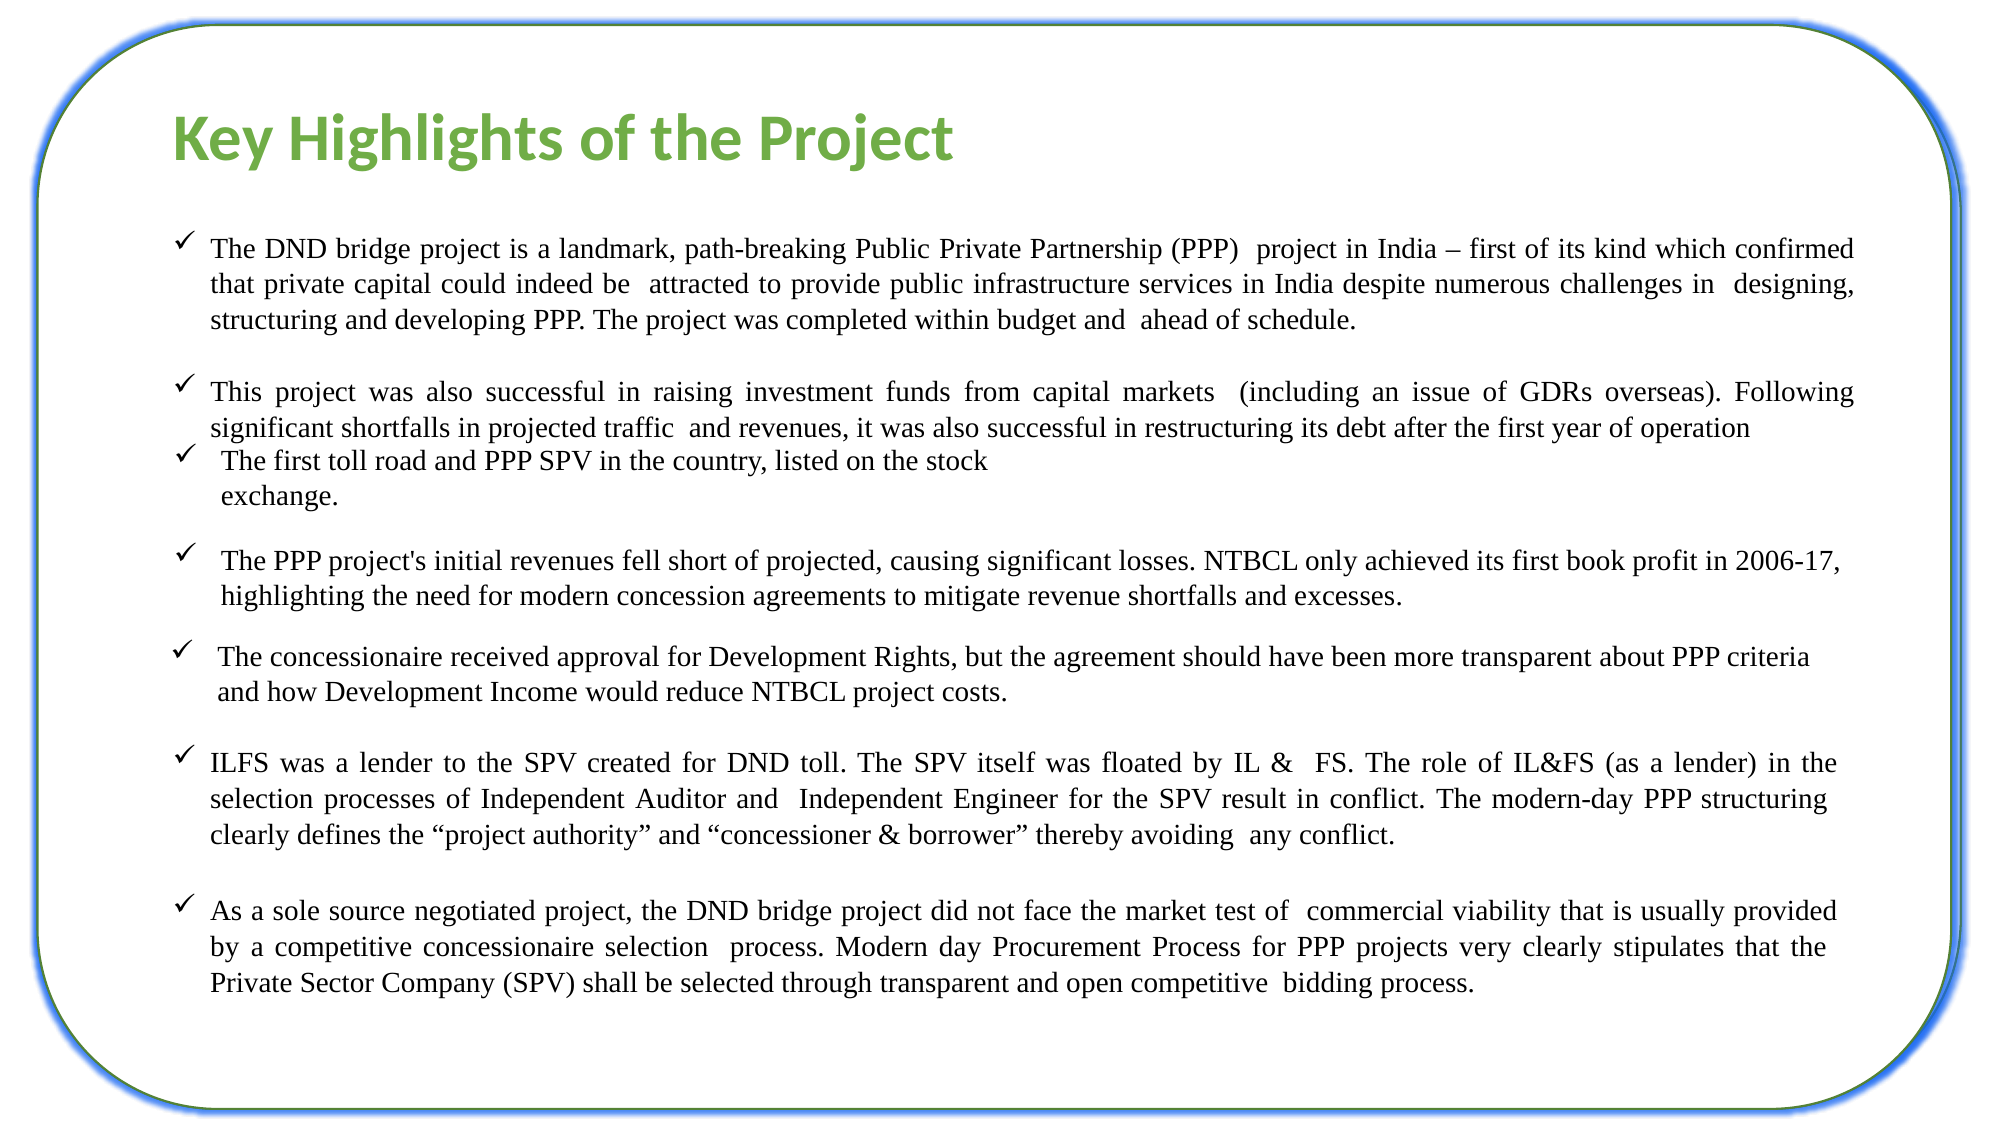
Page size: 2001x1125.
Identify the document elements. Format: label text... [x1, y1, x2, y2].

text_box [36, 23, 1953, 1110]
text_box The concessionaire received approval for Development Rights, but the agreement should have been more transparent about PPP criteria and how Development Income would reduce NTBCL project costs. ILFS was a lender to the SPV created for DND toll. The SPV itself was floated by IL & FS. The role of IL&FS (as a lender) in the selection processes of Independent Auditor and Independent Engineer for the SPV result in conflict. The modern-day PPP structuring clearly defines the “project authority” and “concessioner & borrower” thereby avoiding any conflict. As a sole source negotiated project, the DND bridge project did not face the market test of commercial viability that is usually provided by a competitive concessionaire selection process. Modern day Procurement Process for PPP projects very clearly stipulates that the Private Sector Company (SPV) shall be selected through transparent and open competitive bidding process. [155, 630, 1854, 1041]
text_box The first toll road and PPP SPV in the country, listed on the stock exchange. [158, 434, 1127, 533]
text_box The PPP project's initial revenues fell short of projected, causing significant losses. NTBCL only achieved its first book profit in 2006-17, highlighting the need for modern concession agreements to mitigate revenue shortfalls and excesses. [158, 533, 1870, 619]
text_box Key Highlights of the Project [158, 86, 1319, 181]
text_box The DND bridge project is a landmark, path-breaking Public Private Partnership (PPP) project in India – first of its kind which confirmed that private capital could indeed be attracted to provide public infrastructure services in India despite numerous challenges in designing, structuring and developing PPP. The project was completed within budget and ahead of schedule. This project was also successful in raising investment funds from capital markets (including an issue of GDRs overseas). Following significant shortfalls in projected traffic and revenues, it was also successful in restructuring its debt after the first year of operation [118, 220, 1870, 487]
